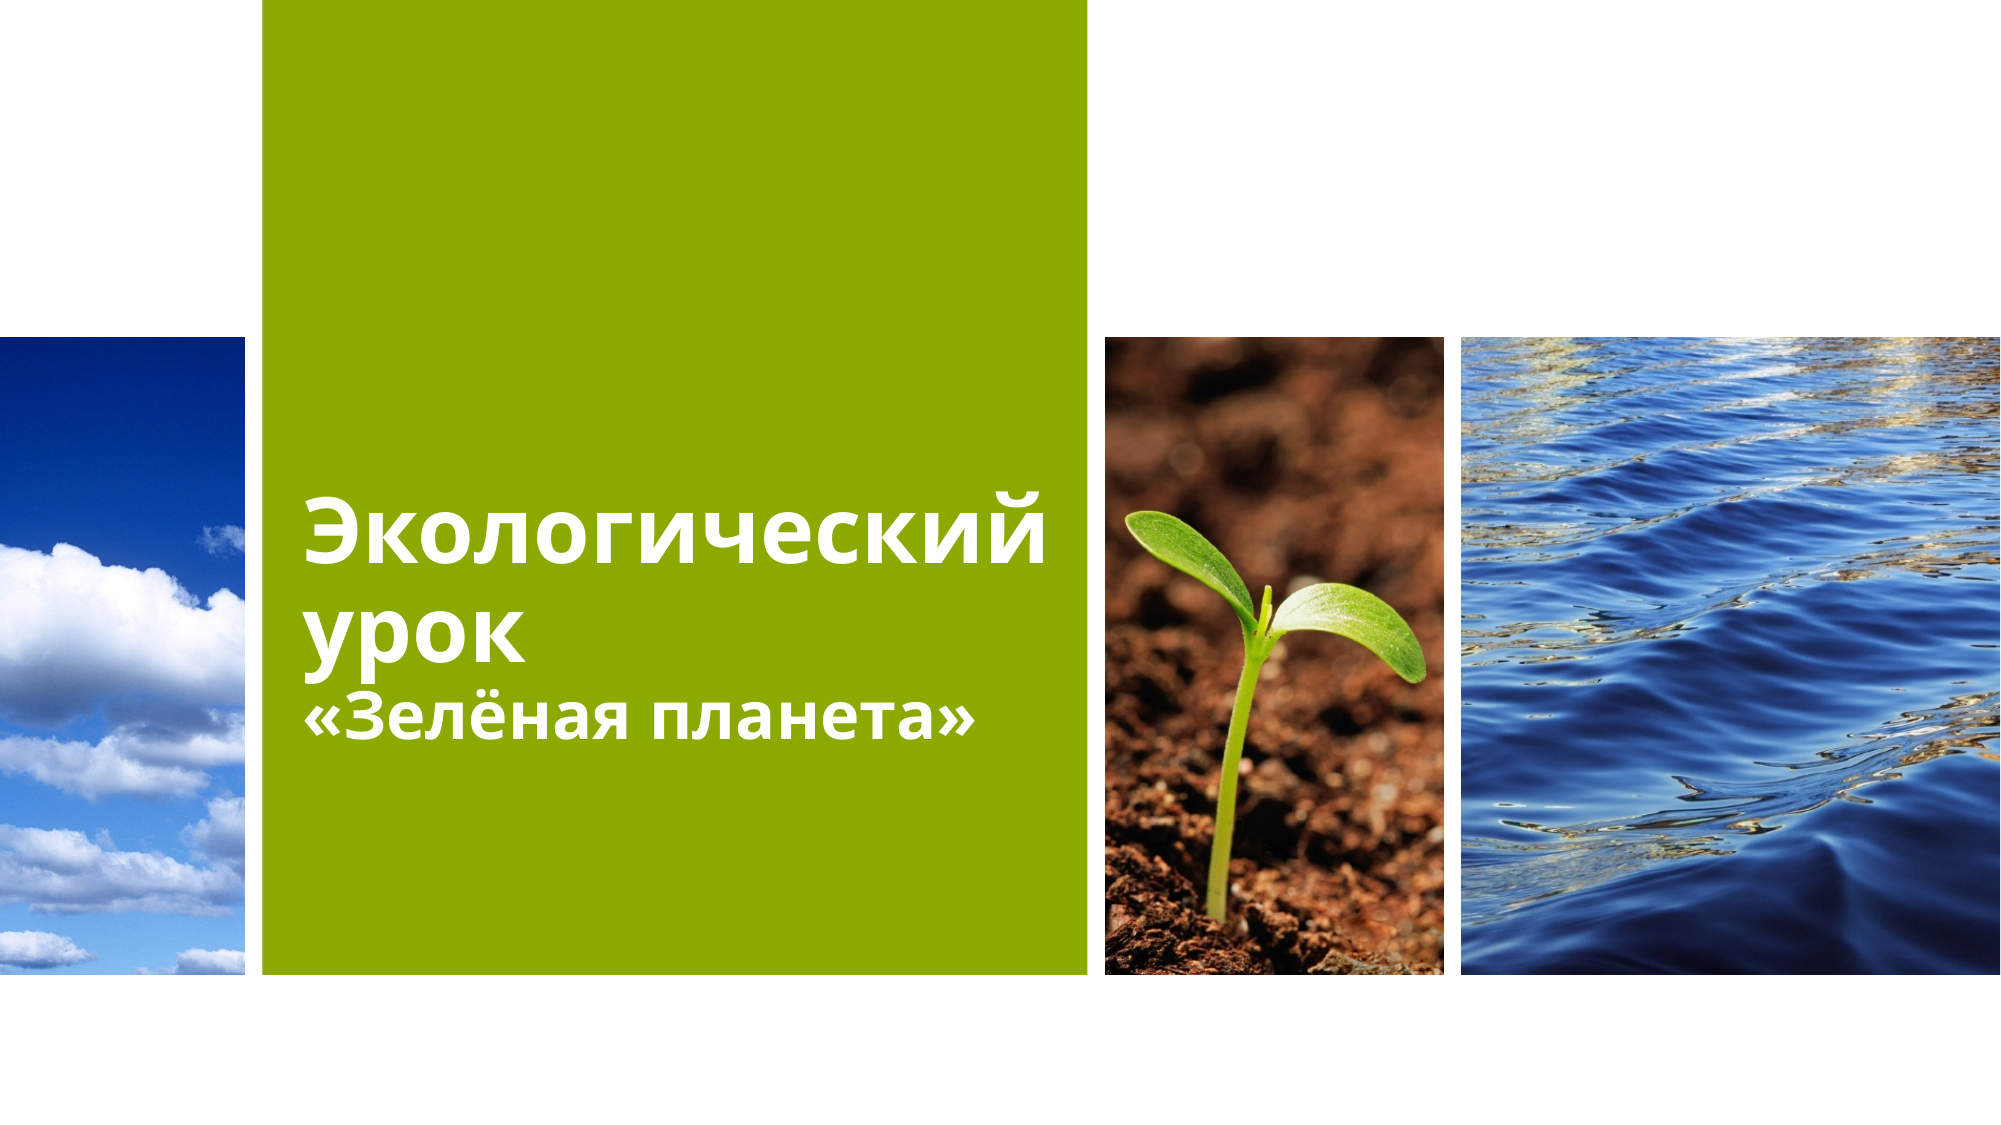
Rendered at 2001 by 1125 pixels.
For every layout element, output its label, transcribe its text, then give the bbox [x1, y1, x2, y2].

picture [0, 337, 245, 975]
picture [1461, 337, 2001, 975]
picture [1105, 337, 1444, 975]
title Экологический урок «Зелёная планета» [287, 369, 1083, 762]
